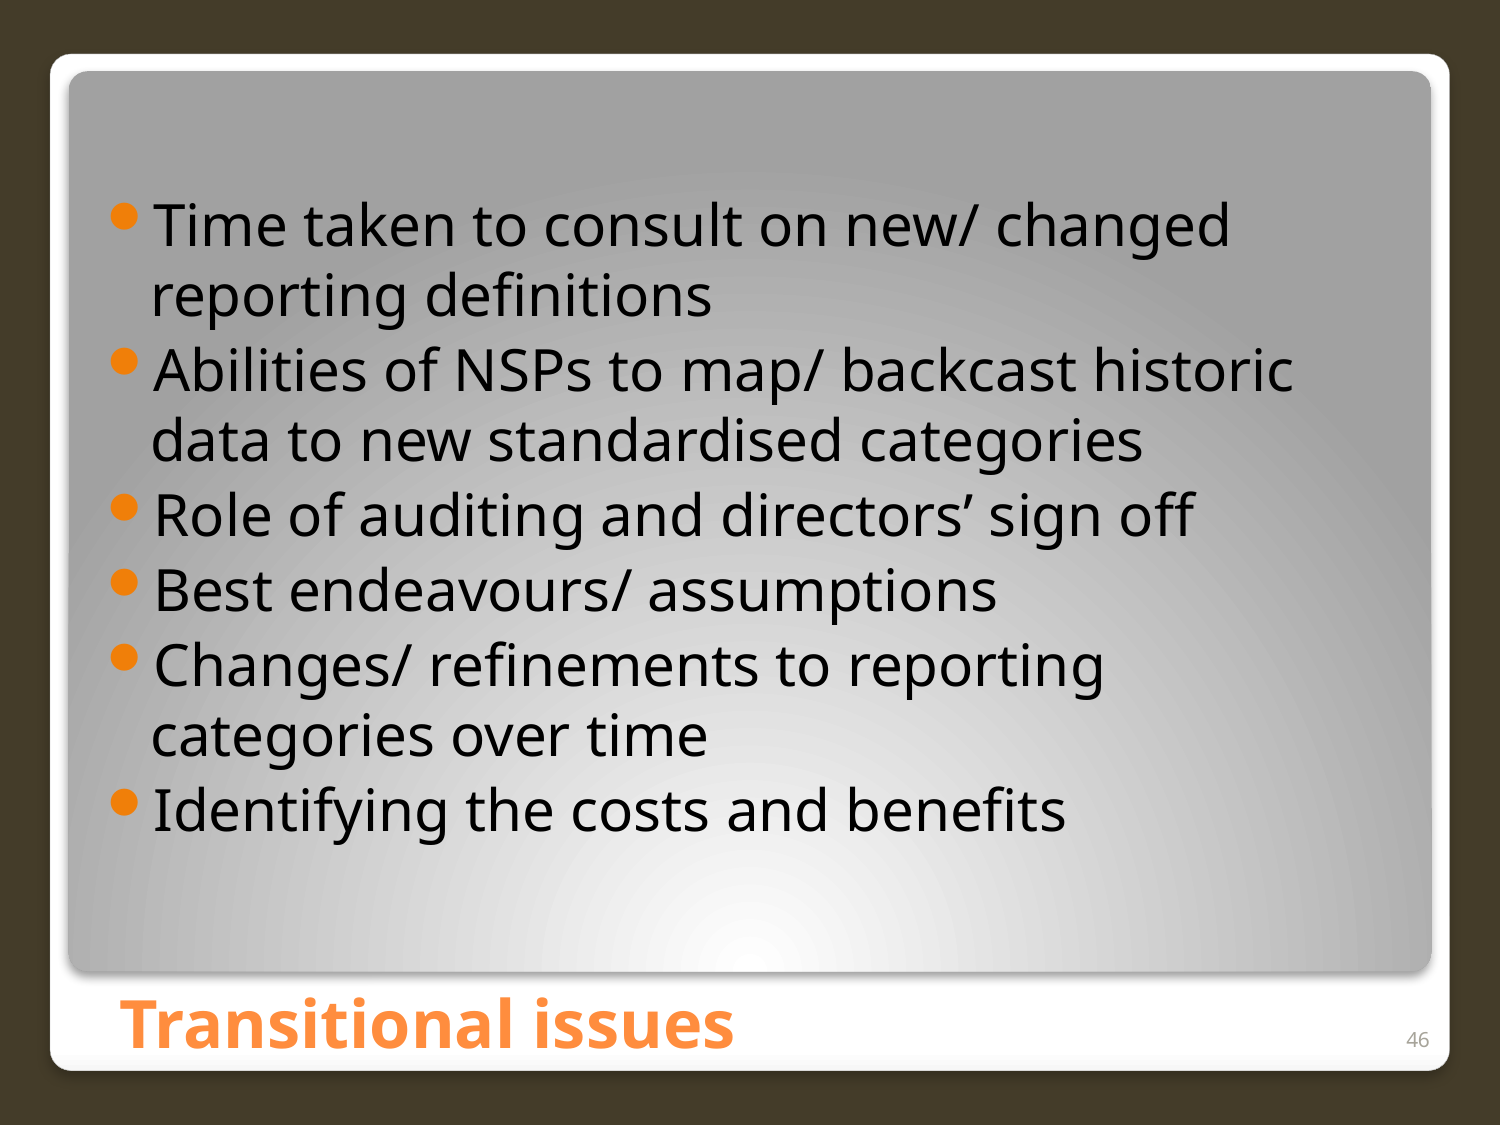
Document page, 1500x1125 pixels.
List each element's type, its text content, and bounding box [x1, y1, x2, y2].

slide_number 46 [1369, 1002, 1445, 1063]
title Transitional issues [104, 896, 1447, 1070]
list Time taken to consult on new/ changed reporting definitions Abilities of NSPs to map/ backcast historic data to new standardised categories Role of auditing and directors’ sign off Best endeavours/ assumptions Changes/ refinements to reporting categories over time Identifying the costs and benefits [76, 172, 1420, 860]
